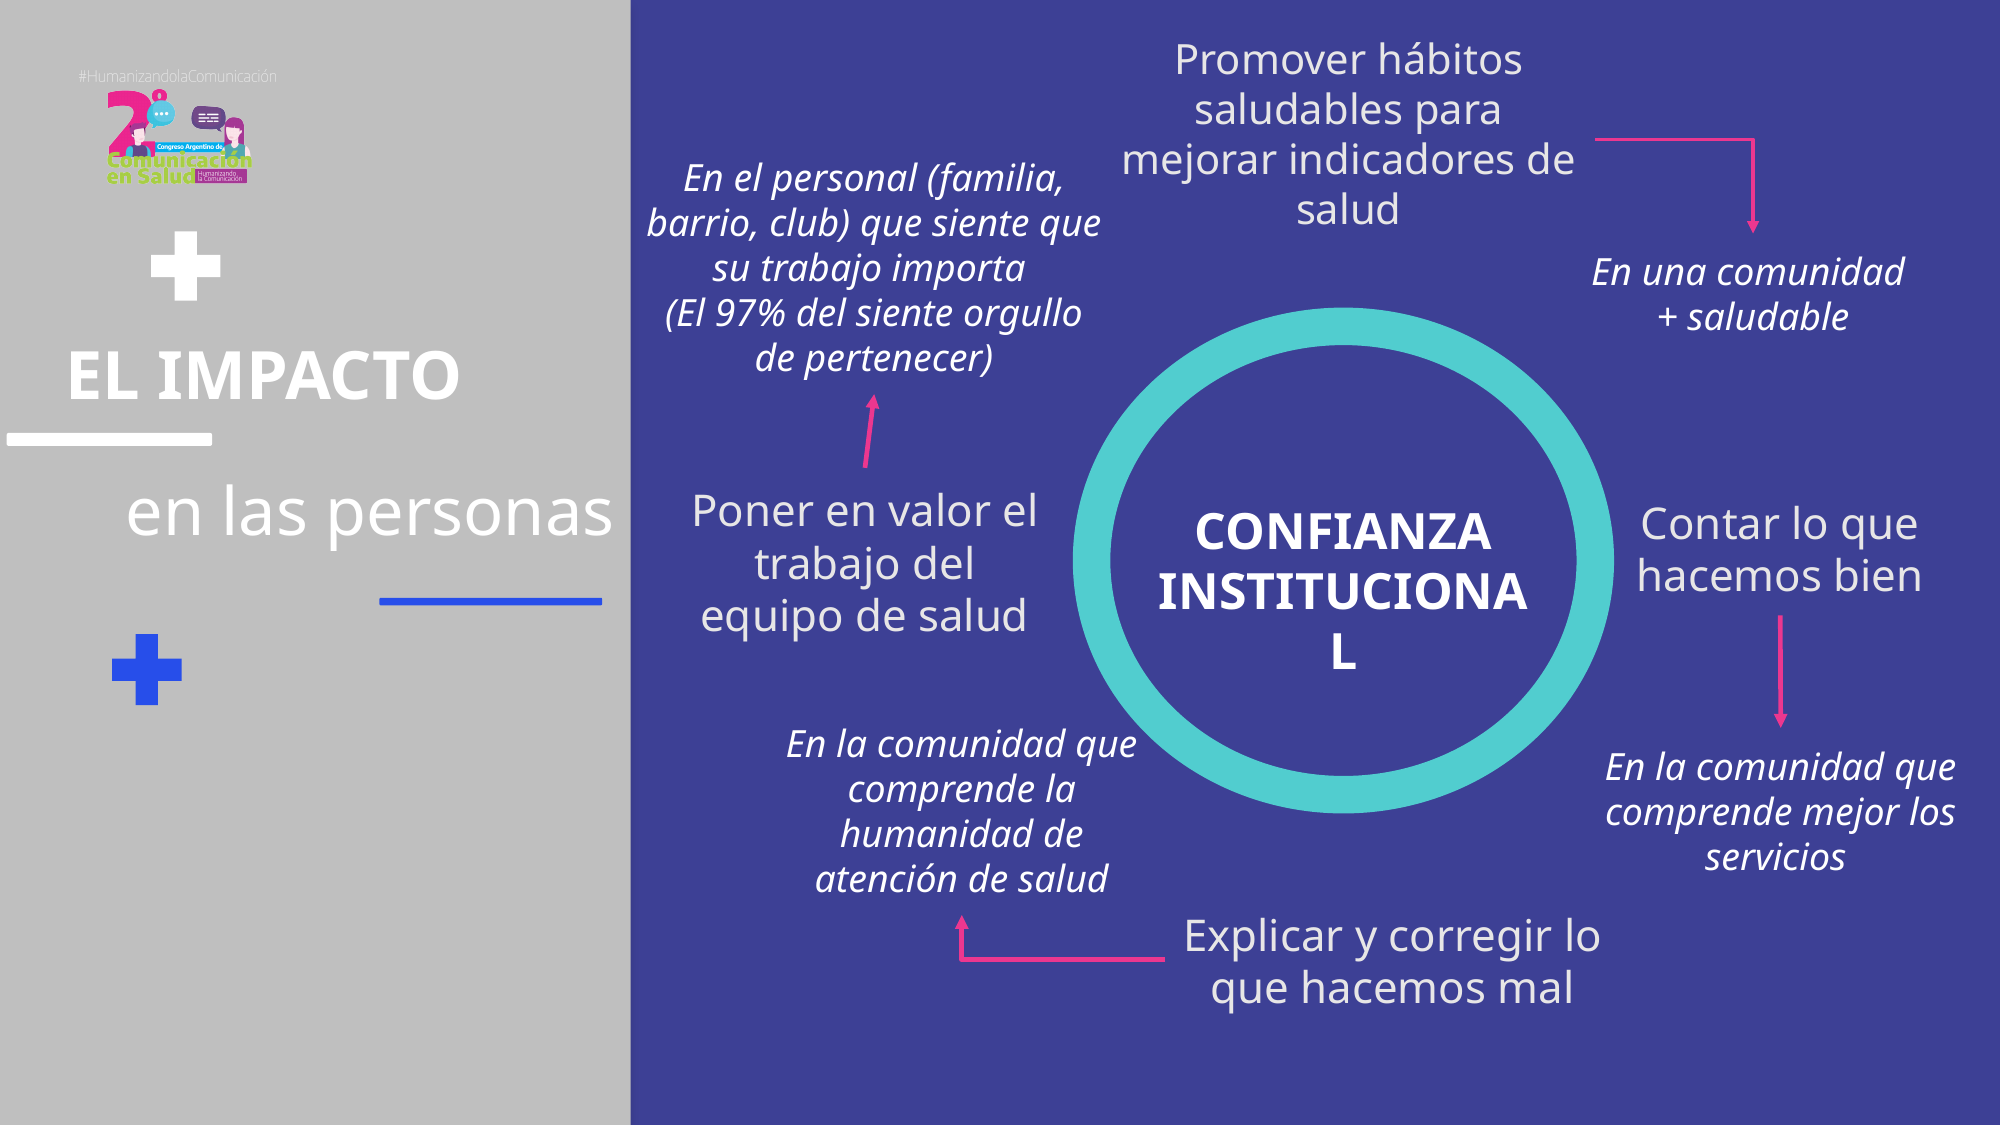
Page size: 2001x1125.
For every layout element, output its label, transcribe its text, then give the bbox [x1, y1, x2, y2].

text_box en las personas [110, 461, 645, 557]
text_box [6, 432, 213, 446]
text_box CONFIANZA INSTITUCIONAL [1134, 484, 1553, 695]
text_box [864, 398, 875, 469]
text_box En la comunidad que comprende mejor los servicios [1572, 727, 1990, 893]
text_box EL IMPACTO [50, 324, 567, 420]
text_box Contar lo que hacemos bien [1586, 480, 1975, 616]
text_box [961, 916, 1166, 988]
text_box Promover hábitos saludables para mejorar indicadores de salud [1102, 18, 1596, 249]
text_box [1595, 138, 1754, 234]
text_box [112, 634, 182, 706]
text_box [1137, 695, 1550, 795]
text_box En una comunidad + saludable [1558, 233, 1948, 354]
text_box [1091, 326, 1589, 691]
text_box Explicar y corregir lo que hacemos mal [1165, 892, 1621, 1028]
text_box [151, 231, 221, 301]
text_box En el personal (familia, barrio, club) que siente que su trabajo importa (El 97% del siente orgullo de pertenecer) [627, 139, 1121, 395]
text_box Poner en valor el trabajo del equipo de salud [664, 467, 1066, 656]
text_box [0, 0, 631, 1125]
picture [79, 69, 276, 184]
text_box [379, 597, 603, 606]
text_box En la comunidad que comprende la humanidad de atención de salud [758, 705, 1166, 915]
